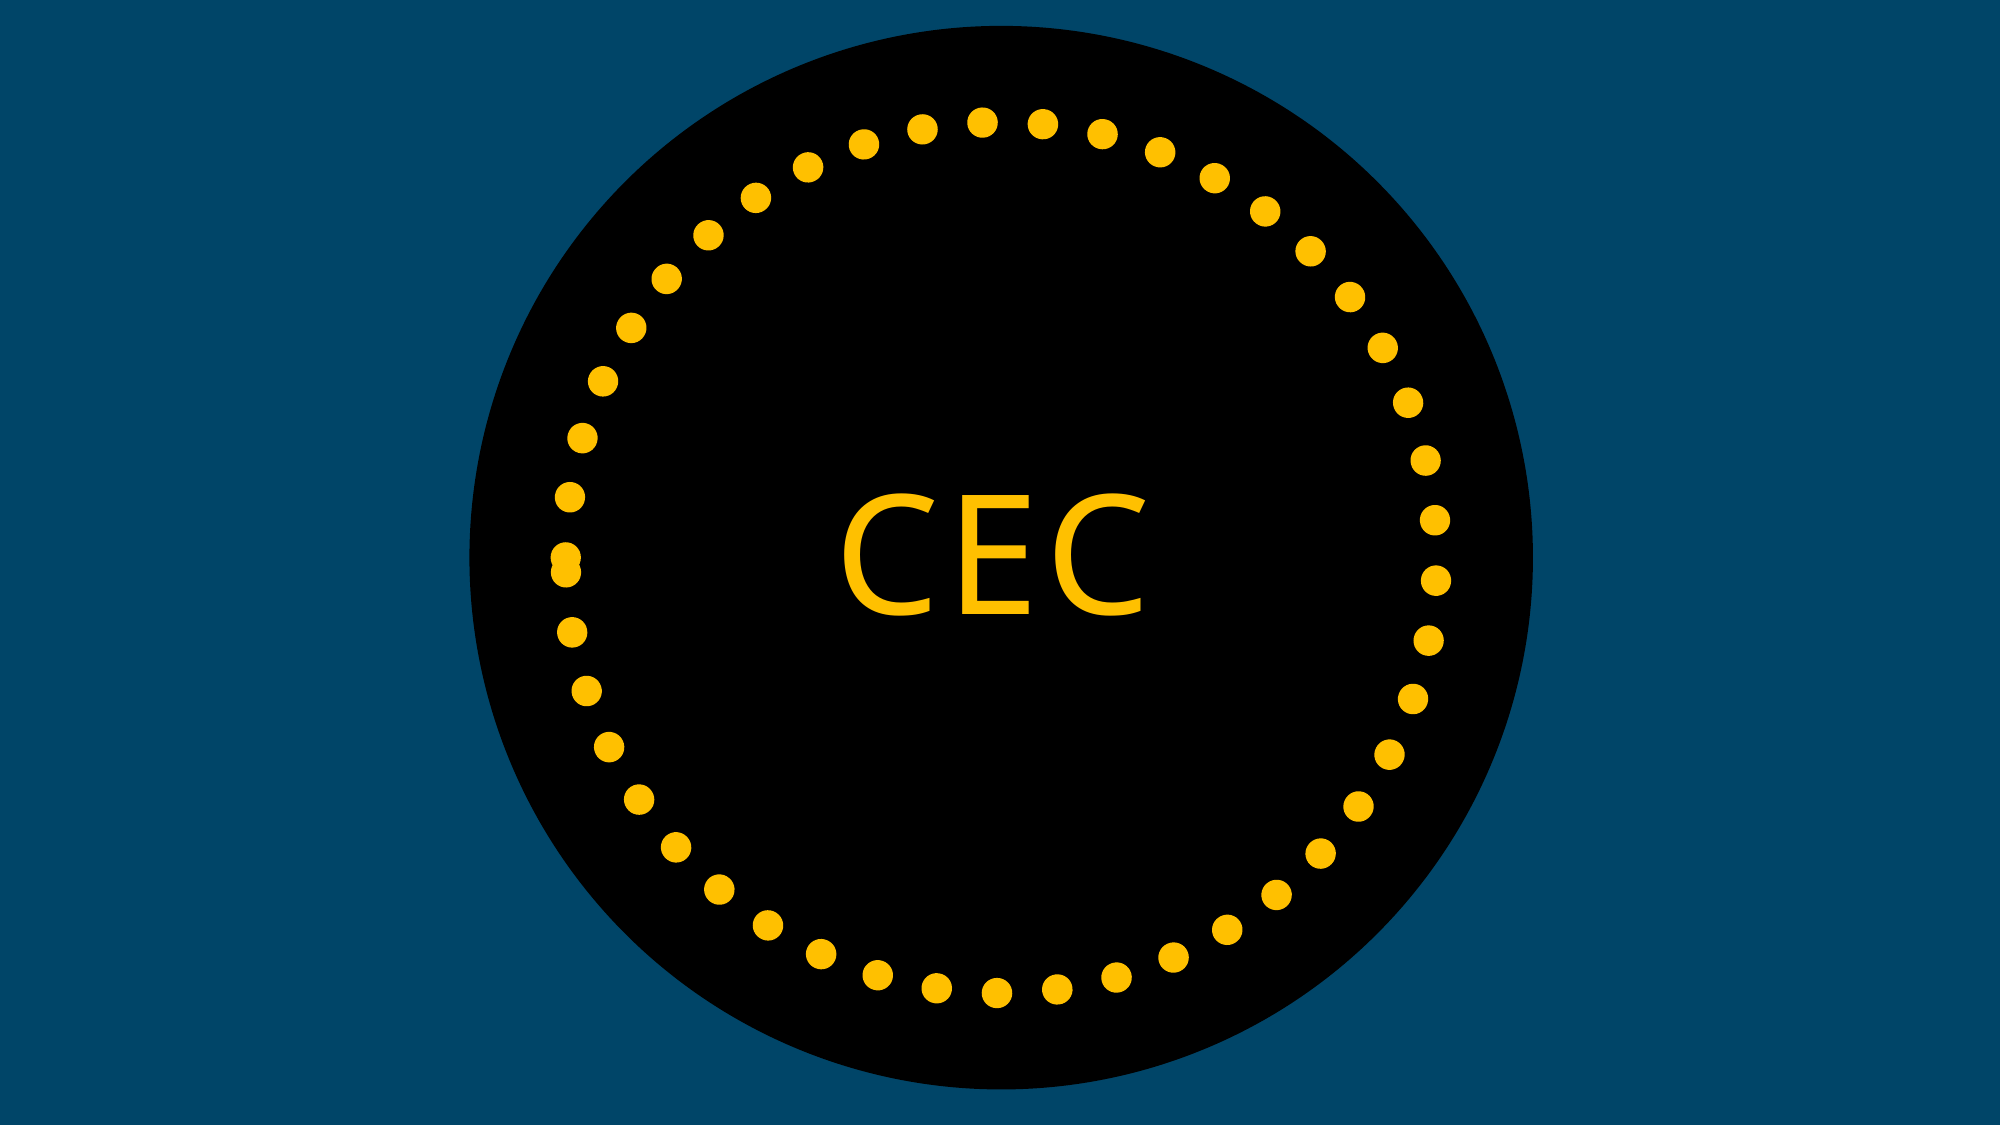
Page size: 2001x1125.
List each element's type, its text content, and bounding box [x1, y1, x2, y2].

title CEC [565, 454, 1421, 662]
